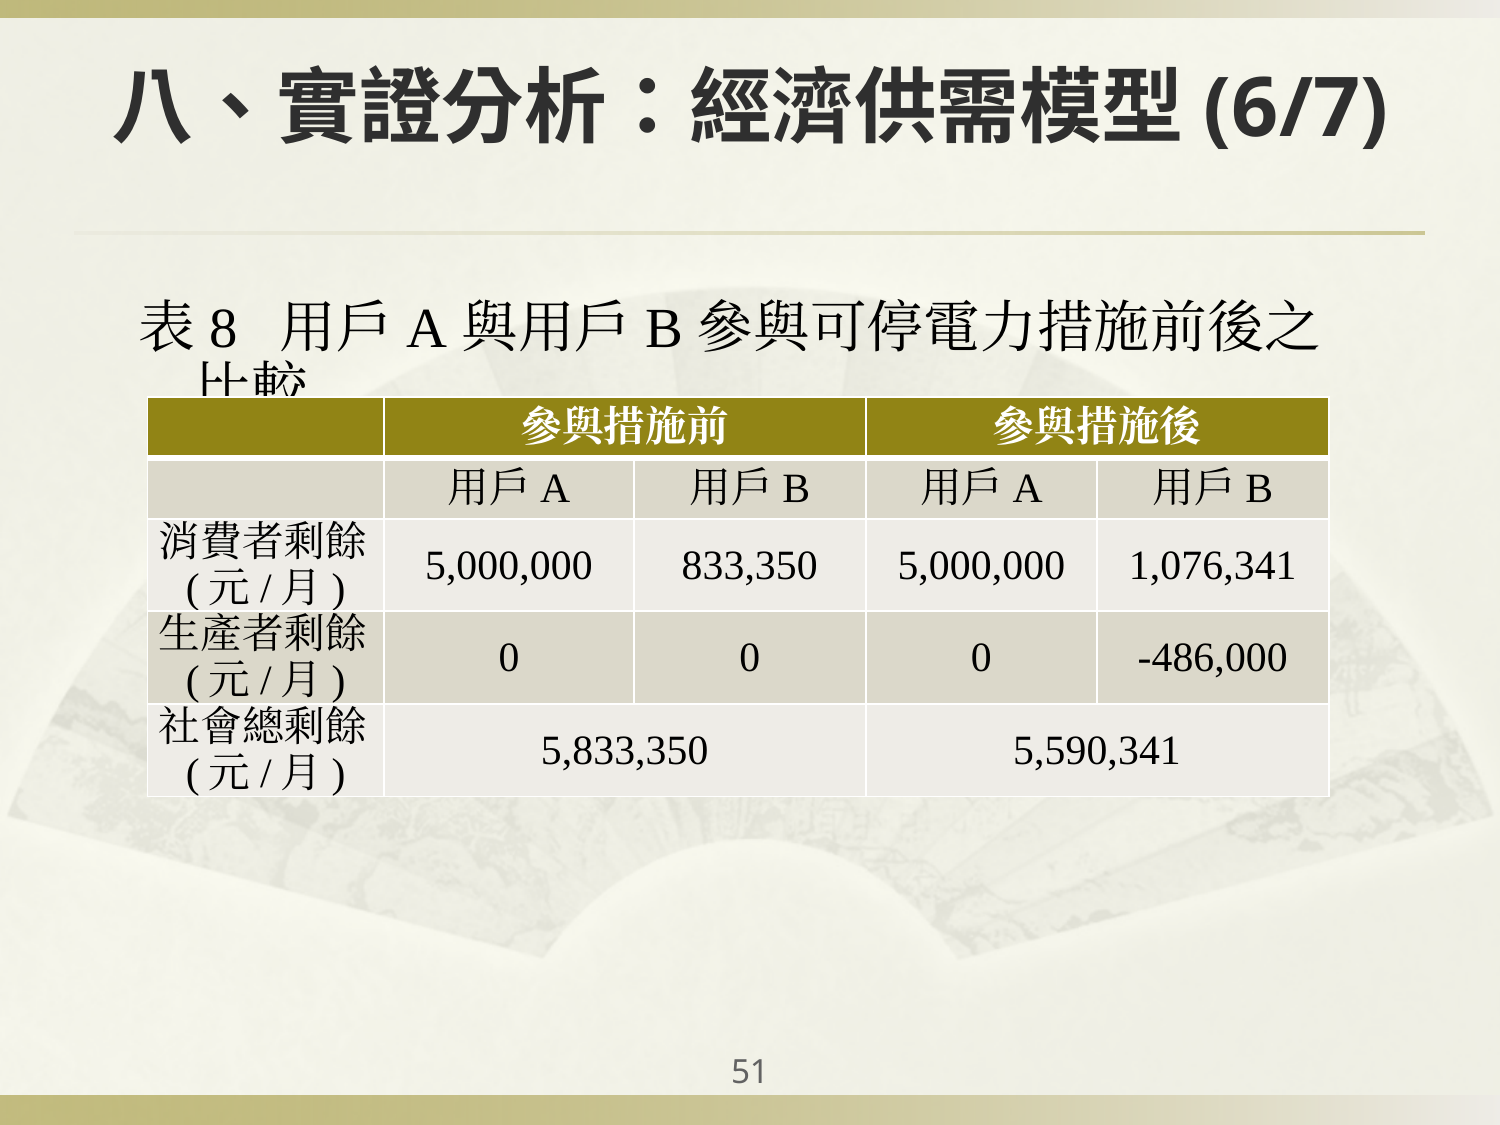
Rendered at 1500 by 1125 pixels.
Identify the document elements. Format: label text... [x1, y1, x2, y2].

table_cell [148, 461, 383, 518]
title 八、實證分析：經濟供需模型(6/7) [75, 45, 1425, 161]
list 表8 用戶A與用戶B參與可停電力措施前後之比較 [123, 290, 1365, 374]
table_cell 用戶A [385, 461, 633, 518]
table_cell -486,000 [1098, 612, 1328, 703]
picture [0, 18, 1500, 1095]
table_cell 833,350 [635, 520, 865, 610]
table_cell 0 [635, 612, 865, 703]
table_cell 用戶B [1098, 461, 1328, 518]
table_cell 生產者剩餘(元/月) [148, 612, 383, 703]
table_header [148, 398, 383, 455]
table_cell 社會總剩餘(元/月) [148, 705, 383, 796]
table_cell 用戶B [635, 461, 865, 518]
table_cell 5,833,350 [385, 705, 865, 796]
table_cell 消費者剩餘(元/月) [148, 520, 383, 610]
table_cell 5,590,341 [867, 705, 1328, 796]
table_cell 用戶A [867, 461, 1096, 518]
table_cell 1,076,341 [1098, 520, 1328, 610]
table_cell 0 [867, 612, 1096, 703]
table_header 參與措施後 [867, 398, 1328, 455]
table_cell 5,000,000 [867, 520, 1096, 610]
slide_number ‹#› [675, 1050, 825, 1097]
table_cell 5,000,000 [385, 520, 633, 610]
table_cell 0 [385, 612, 633, 703]
table_header 參與措施前 [385, 398, 865, 455]
